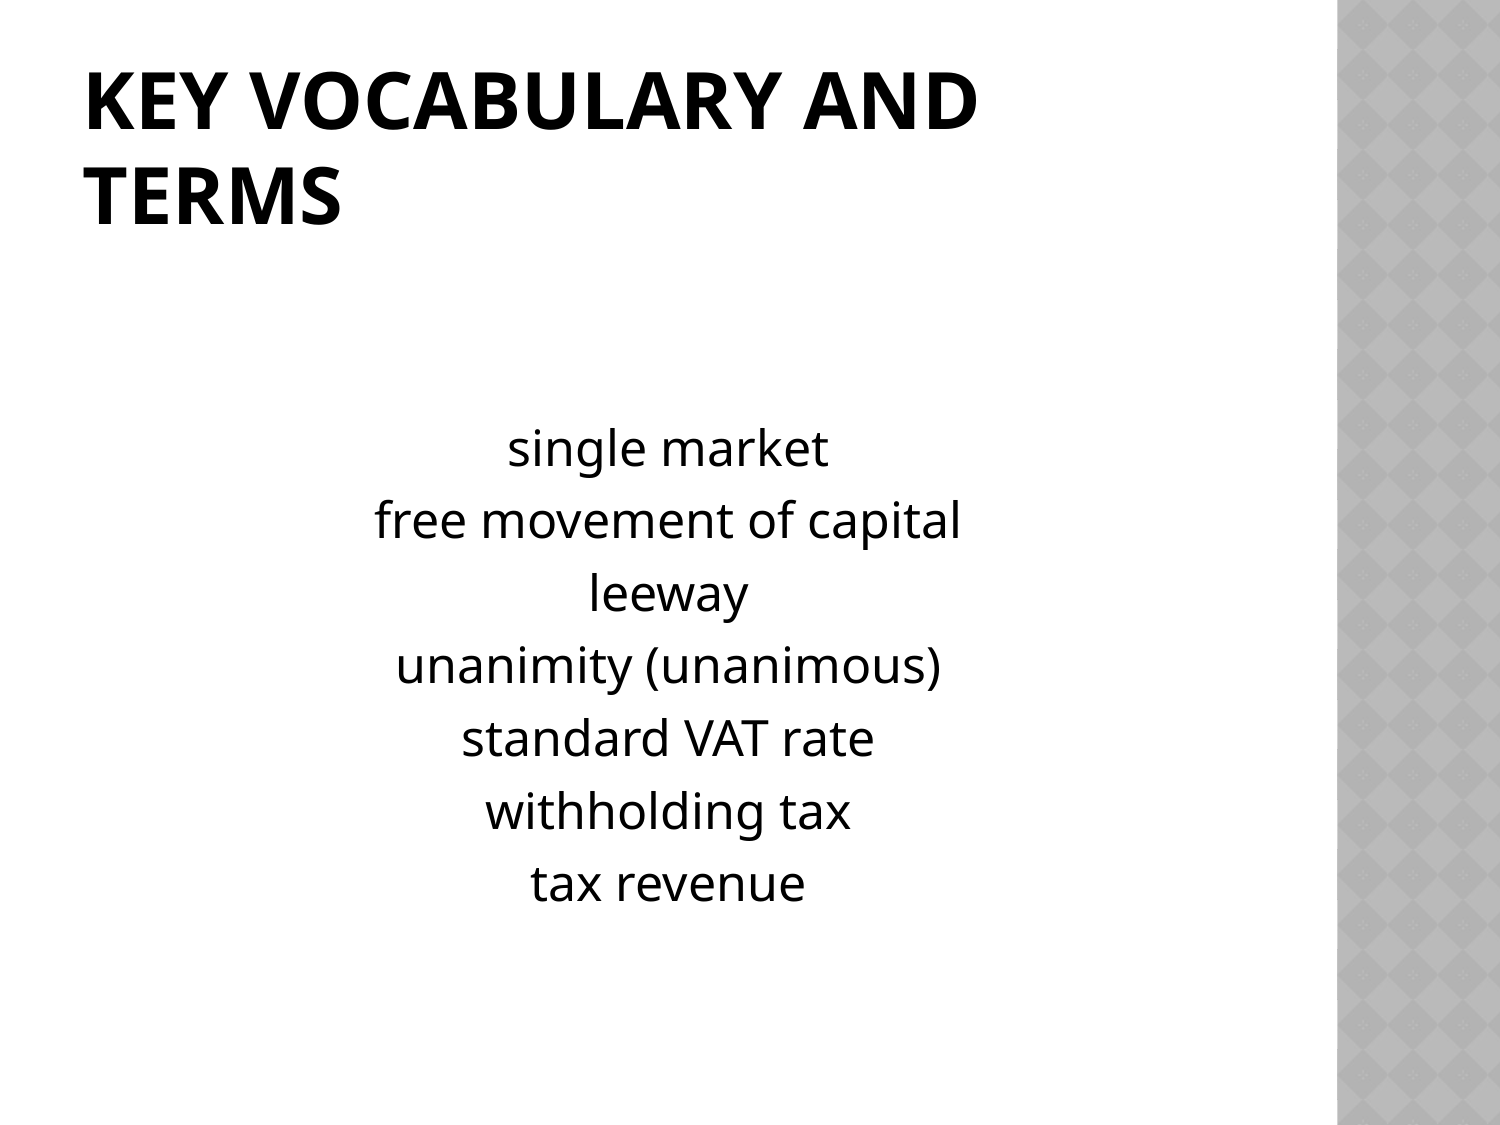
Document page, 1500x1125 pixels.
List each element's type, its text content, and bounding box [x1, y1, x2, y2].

title Key vocabulary and Terms [75, 52, 1263, 240]
list single market free movement of capital leeway unanimity (unanimous) standard VAT rate withholding tax tax revenue [75, 264, 1263, 1059]
